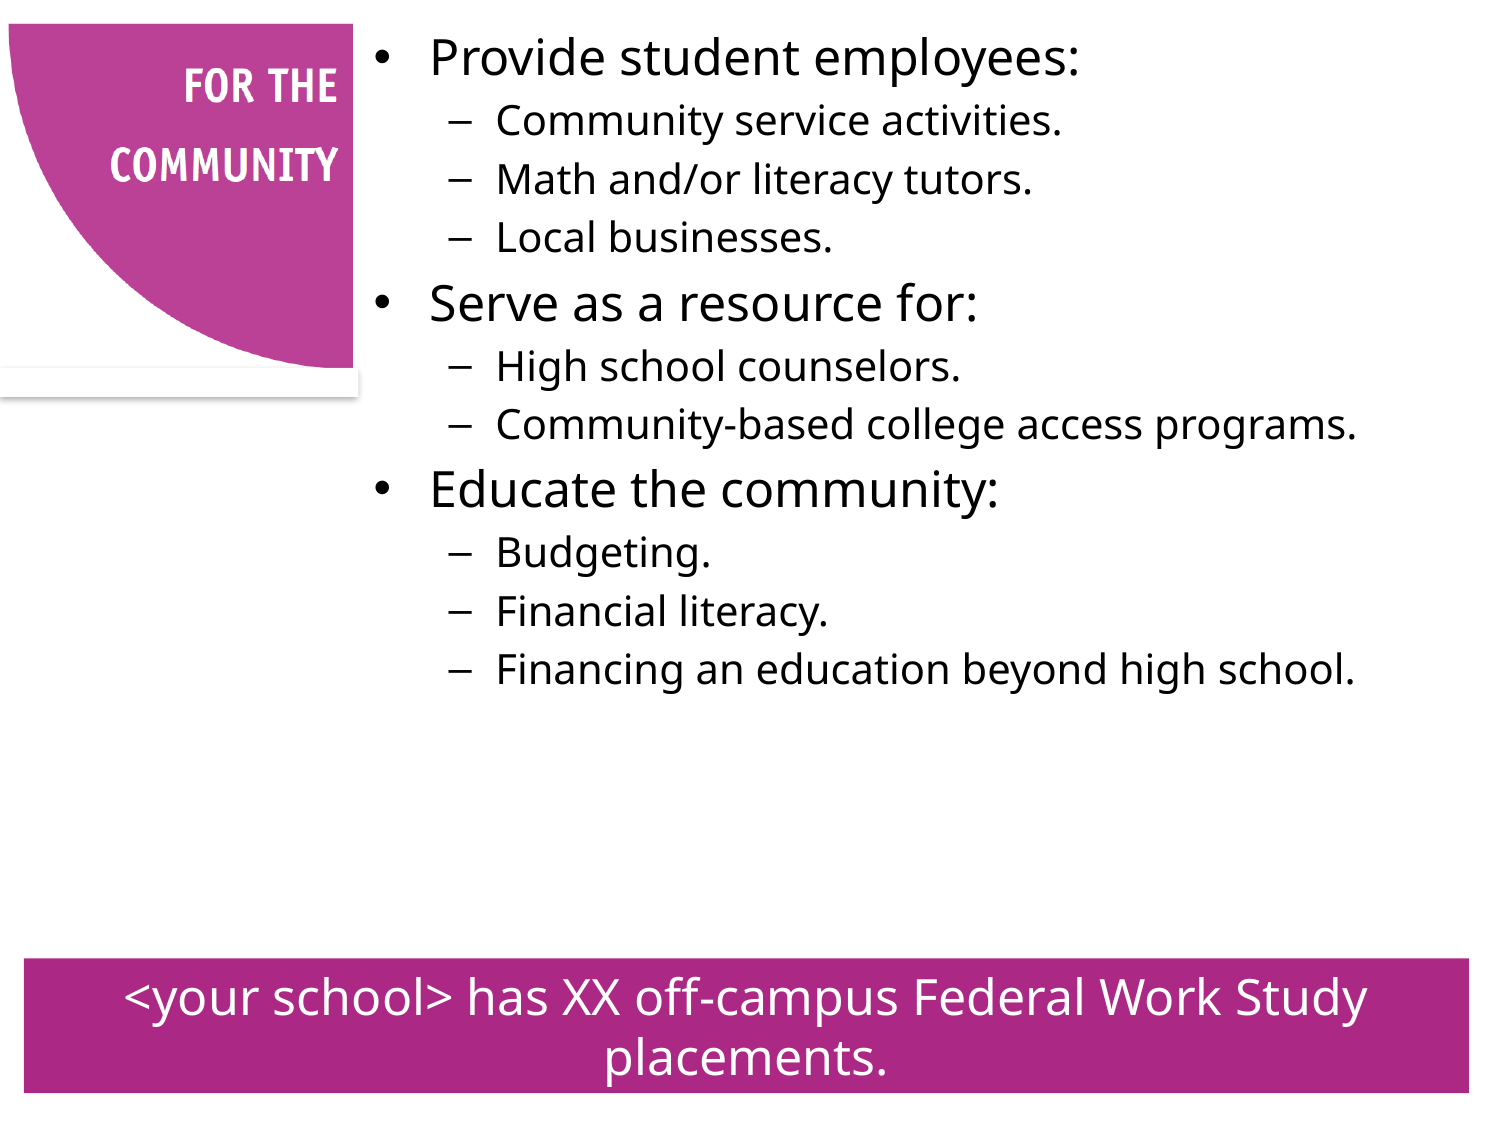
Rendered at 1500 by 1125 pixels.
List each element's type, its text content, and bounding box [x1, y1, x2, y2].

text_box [0, 17, 359, 398]
list Provide student employees: Community service activities. Math and/or literacy tutors. Local businesses. Serve as a resource for: High school counselors. Community-based college access programs. Educate the community: Budgeting. Financial literacy. Financing an education beyond high school. [358, 18, 1425, 932]
text_box <your school> has XX off-campus Federal Work Study placements. [23, 958, 1469, 1094]
